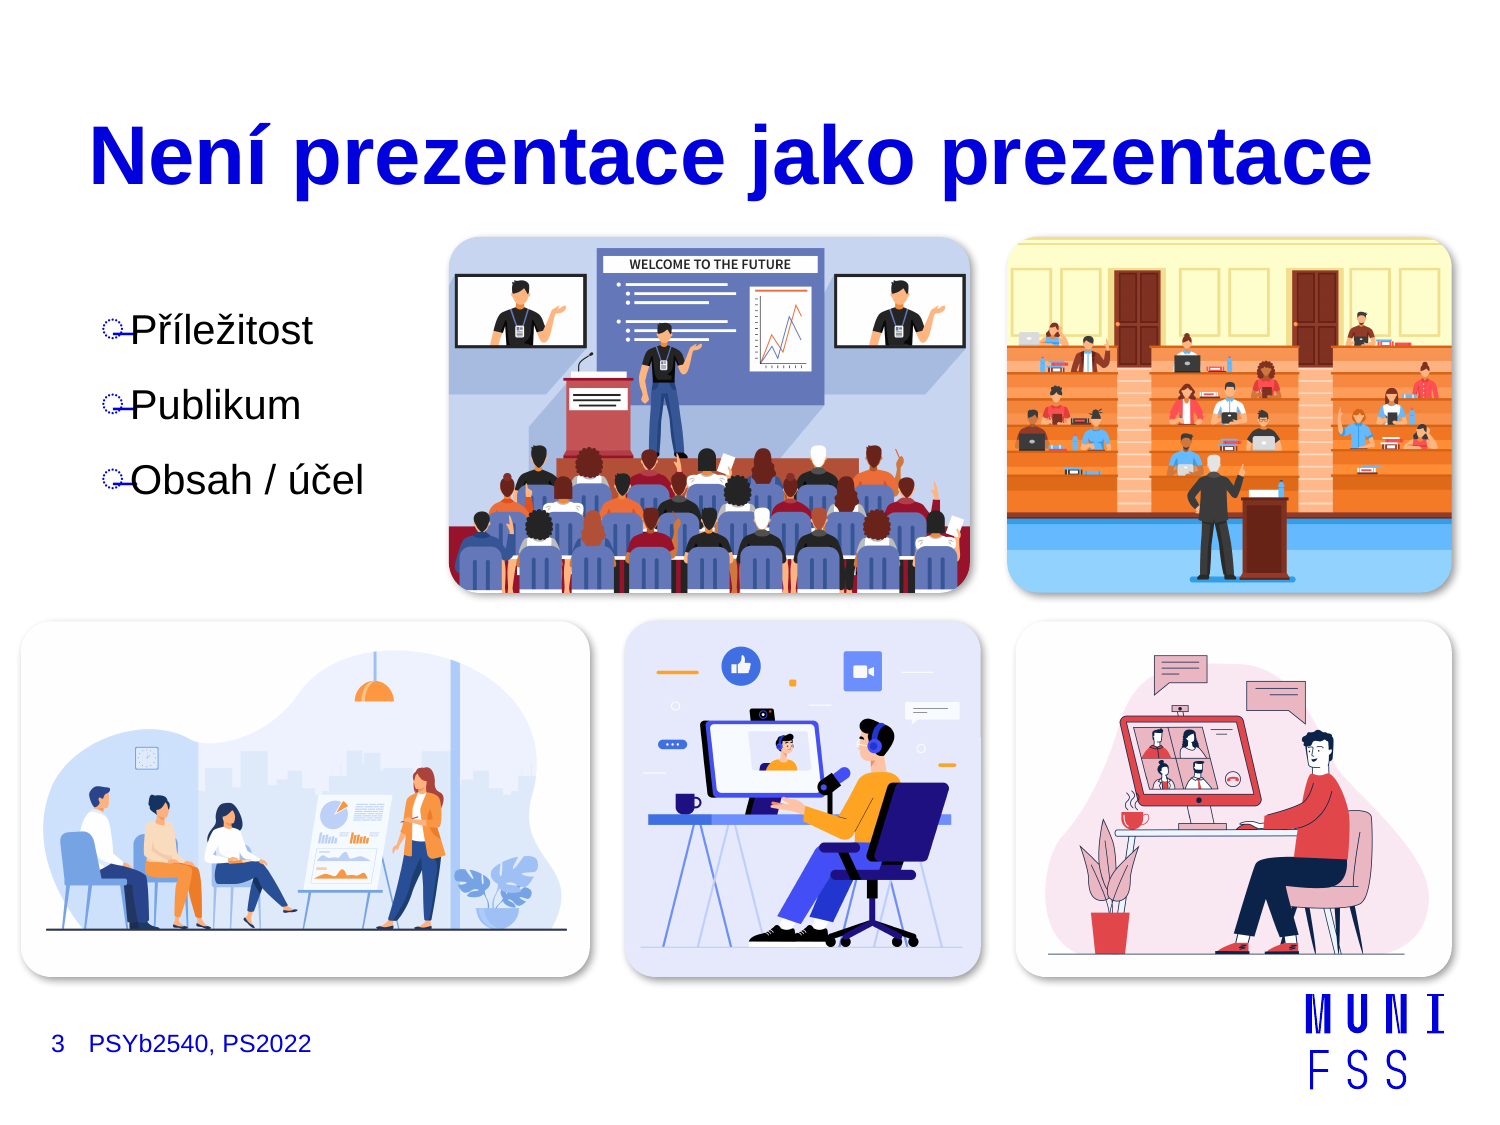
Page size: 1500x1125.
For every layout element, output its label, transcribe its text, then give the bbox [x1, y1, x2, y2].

title Není prezentace jako prezentace [88, 118, 1412, 193]
picture [448, 236, 971, 594]
picture [1006, 236, 1452, 593]
picture [624, 620, 981, 978]
footer PSYb2540, PS2022 [88, 1021, 1063, 1063]
slide_number 3 [50, 1021, 82, 1063]
list Příležitost Publikum Obsah / účel [88, 277, 412, 577]
picture [1015, 621, 1453, 978]
picture [20, 621, 591, 978]
